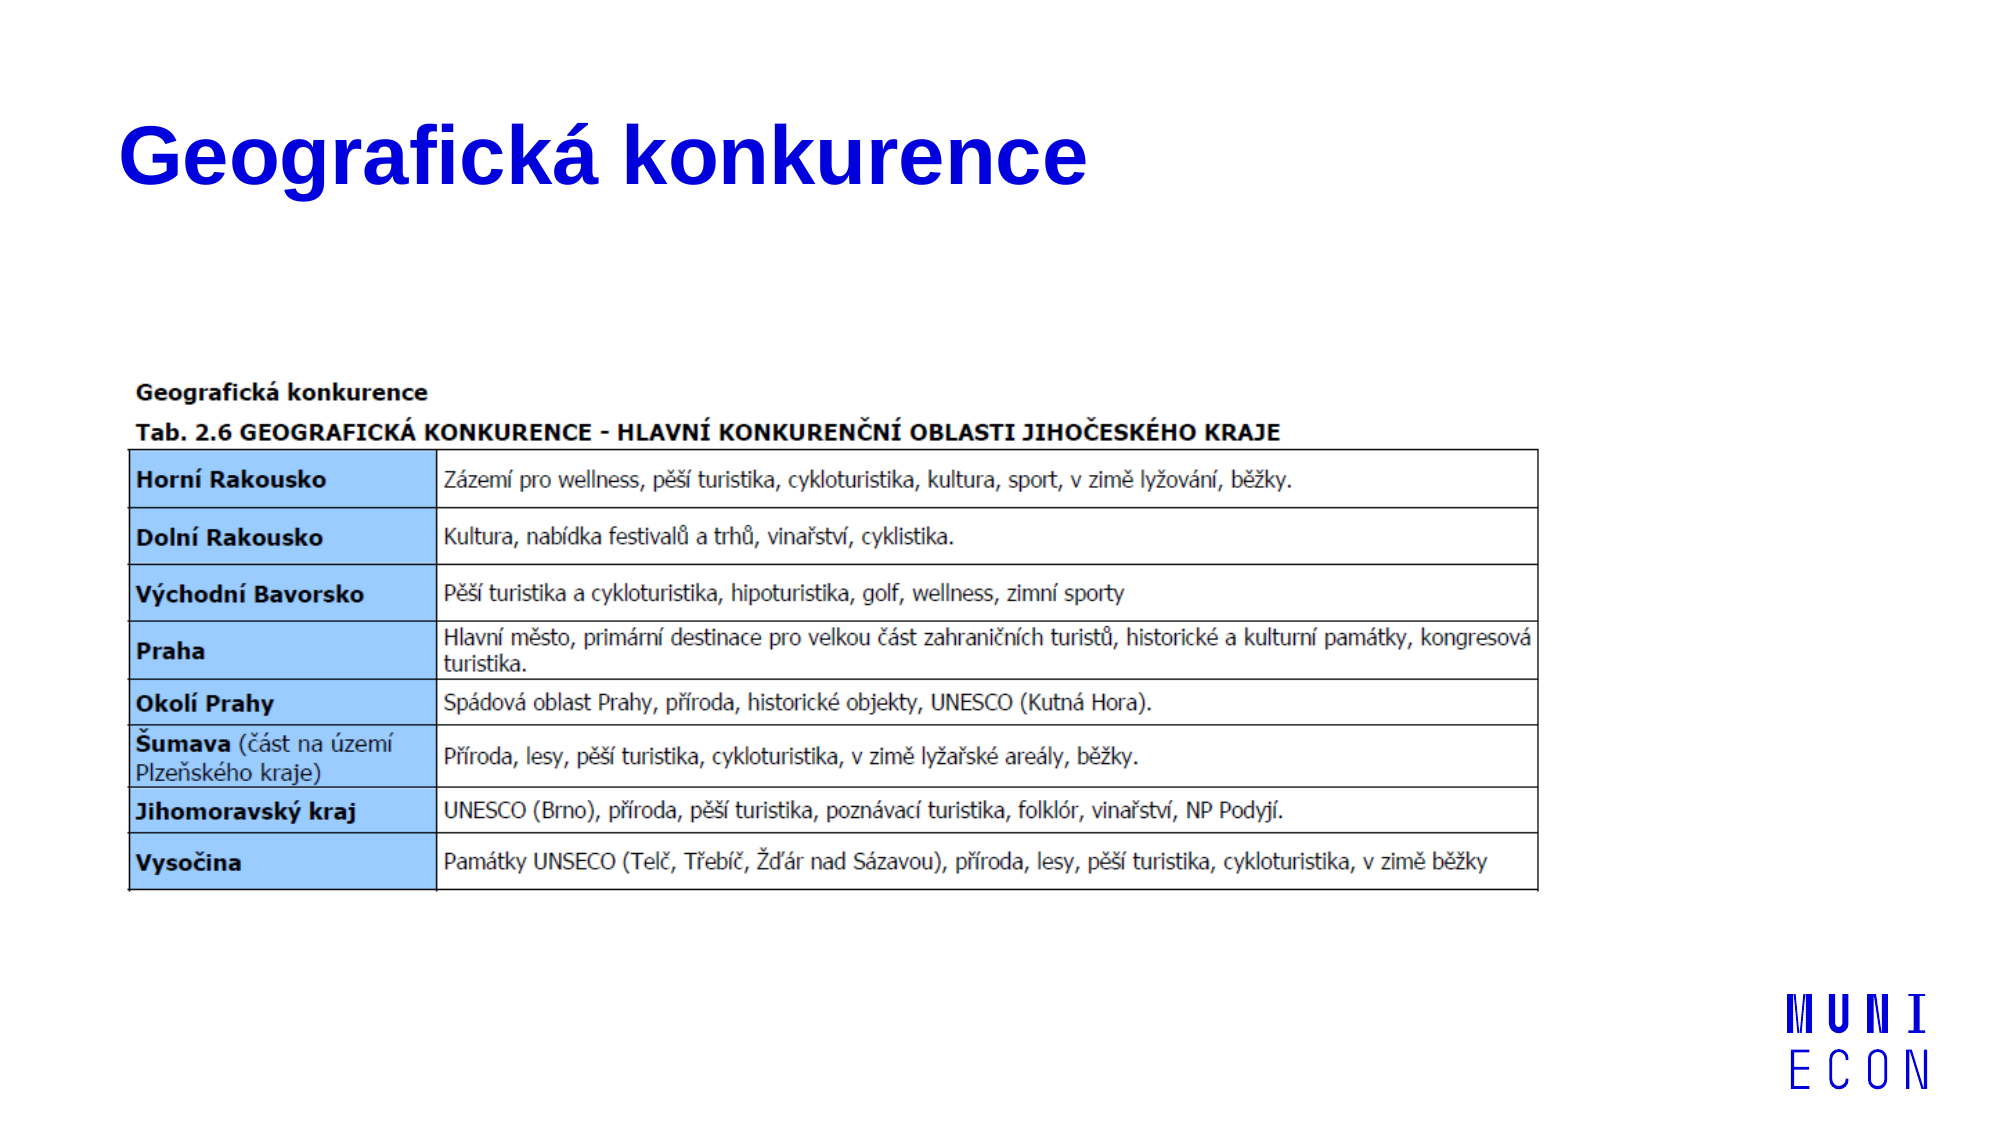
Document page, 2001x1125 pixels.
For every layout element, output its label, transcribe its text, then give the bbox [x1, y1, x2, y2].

picture [110, 373, 1561, 918]
title Geografická konkurence [118, 118, 1883, 193]
